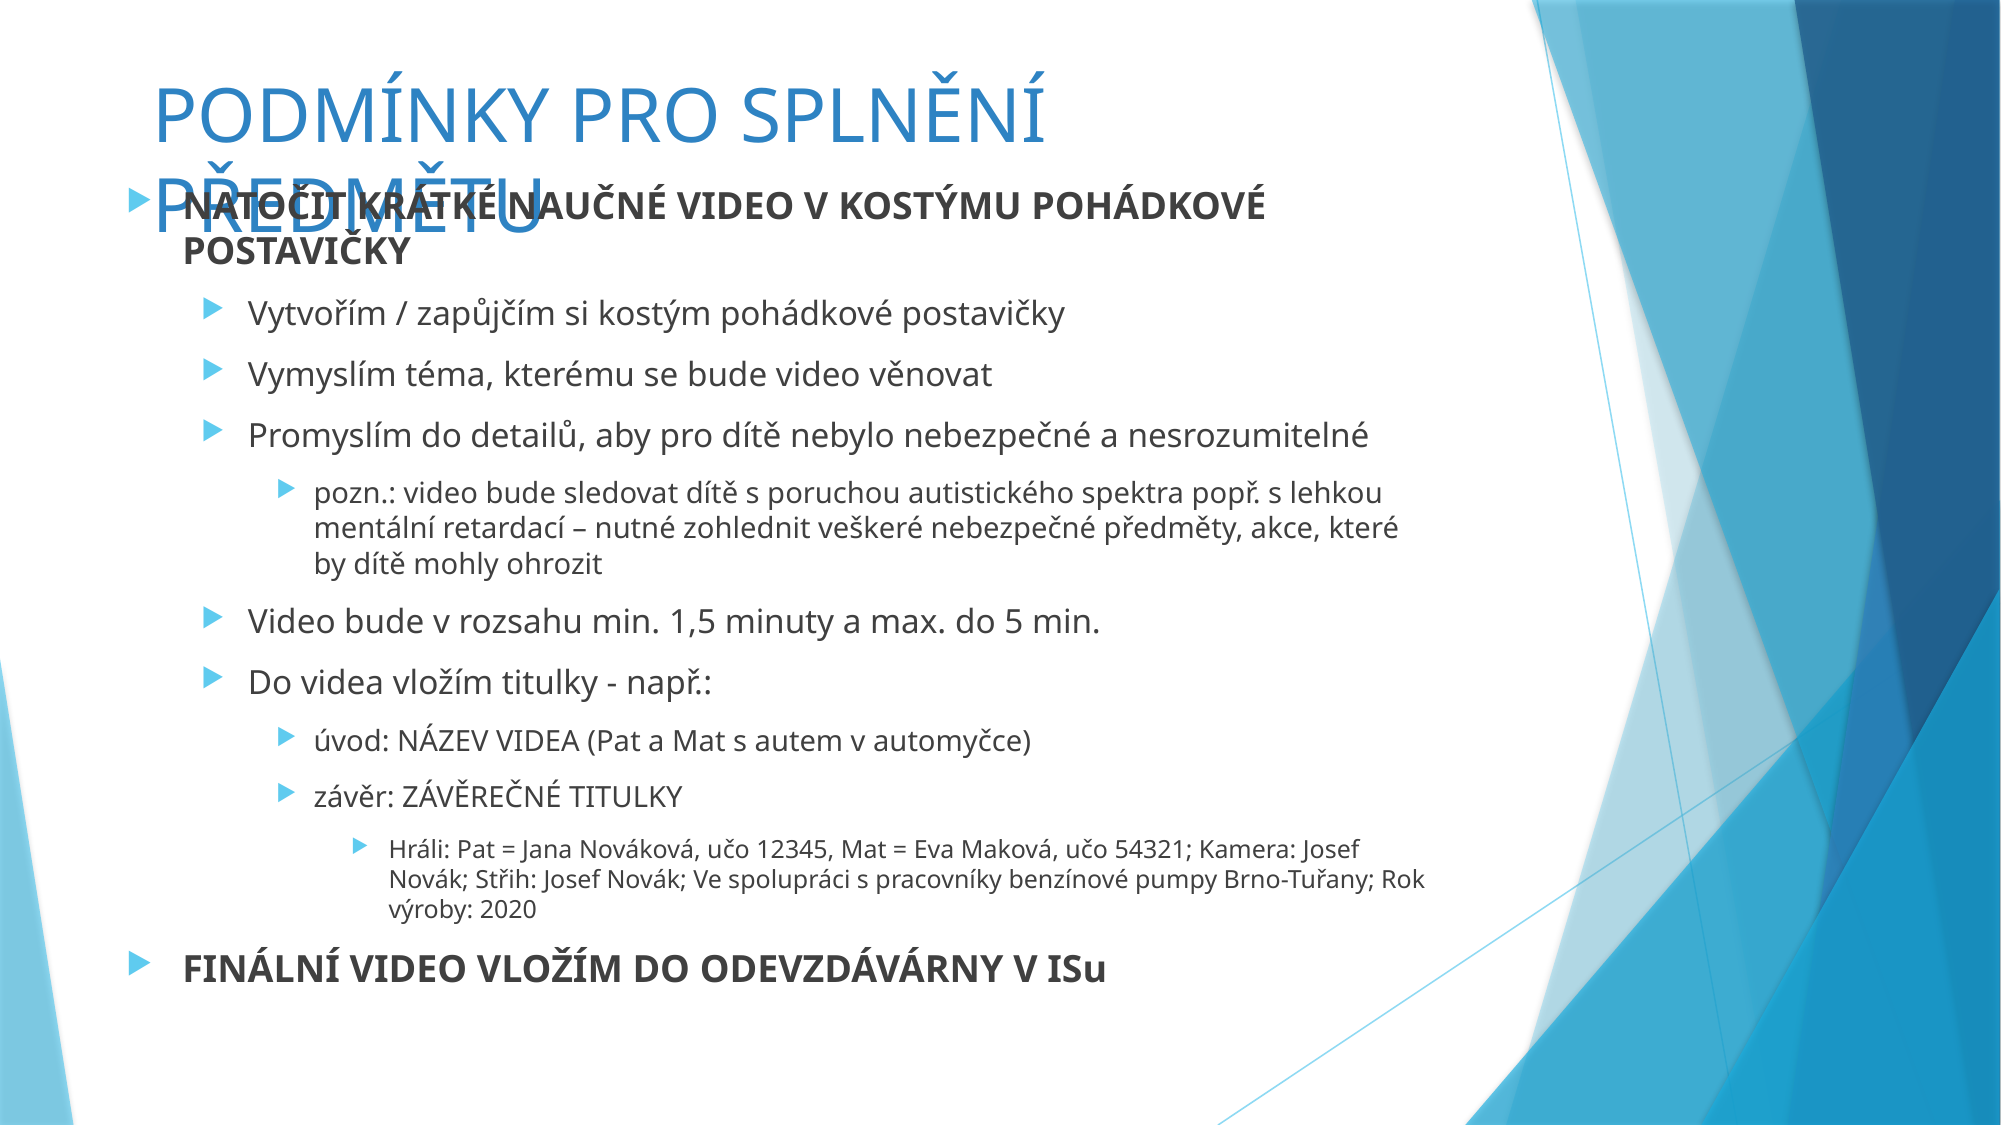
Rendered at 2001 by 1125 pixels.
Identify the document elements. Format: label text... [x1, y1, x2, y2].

list Natočit krátké naučné video v kostýmu pohádkové postavičky Vytvořím / zapůjčím si kostým pohádkové postavičky Vymyslím téma, kterému se bude video věnovat Promyslím do detailů, aby pro dítě nebylo nebezpečné a nesrozumitelné pozn.: video bude sledovat dítě s poruchou autistického spektra popř. s lehkou mentální retardací – nutné zohlednit veškeré nebezpečné předměty, akce, které by dítě mohly ohrozit Video bude v rozsahu min. 1,5 minuty a max. do 5 min. Do videa vložím titulky - např.: úvod: NÁZEV VIDEA (Pat a Mat s autem v automyčce) závěr: ZÁVĚREČNÉ TITULKY Hráli: Pat = Jana Nováková, učo 12345, Mat = Eva Maková, učo 54321; Kamera: Josef Novák; Střih: Josef Novák; Ve spolupráci s pracovníky benzínové pumpy Brno-Tuřany; Rok výroby: 2020 FINÁLNÍ VIDEO VLOŽÍM DO ODEVZDÁVÁRNY V ISu [111, 174, 1449, 1061]
title PODMÍNKY PRO SPLNĚNÍ PŘEDMĚTU [137, 59, 1413, 174]
